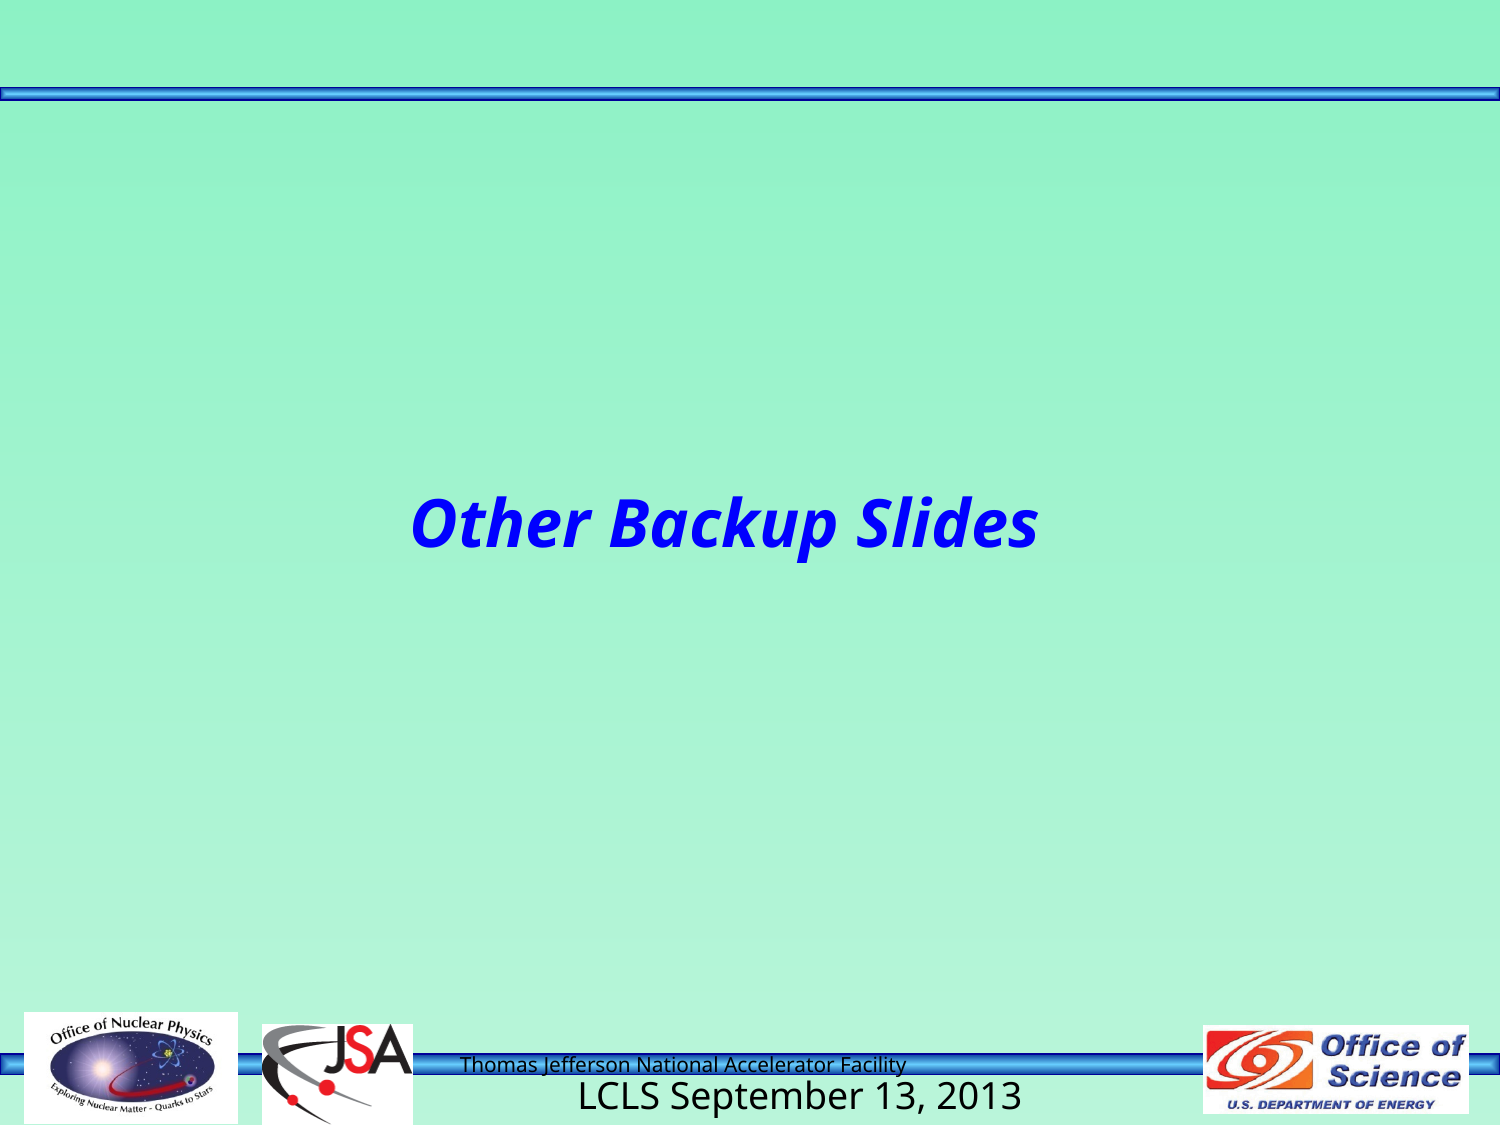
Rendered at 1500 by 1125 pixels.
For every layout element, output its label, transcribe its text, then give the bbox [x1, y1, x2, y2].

picture [24, 1012, 238, 1124]
picture [1203, 1025, 1469, 1114]
title Other Backup Slides [262, 462, 1188, 581]
picture [262, 1024, 413, 1125]
